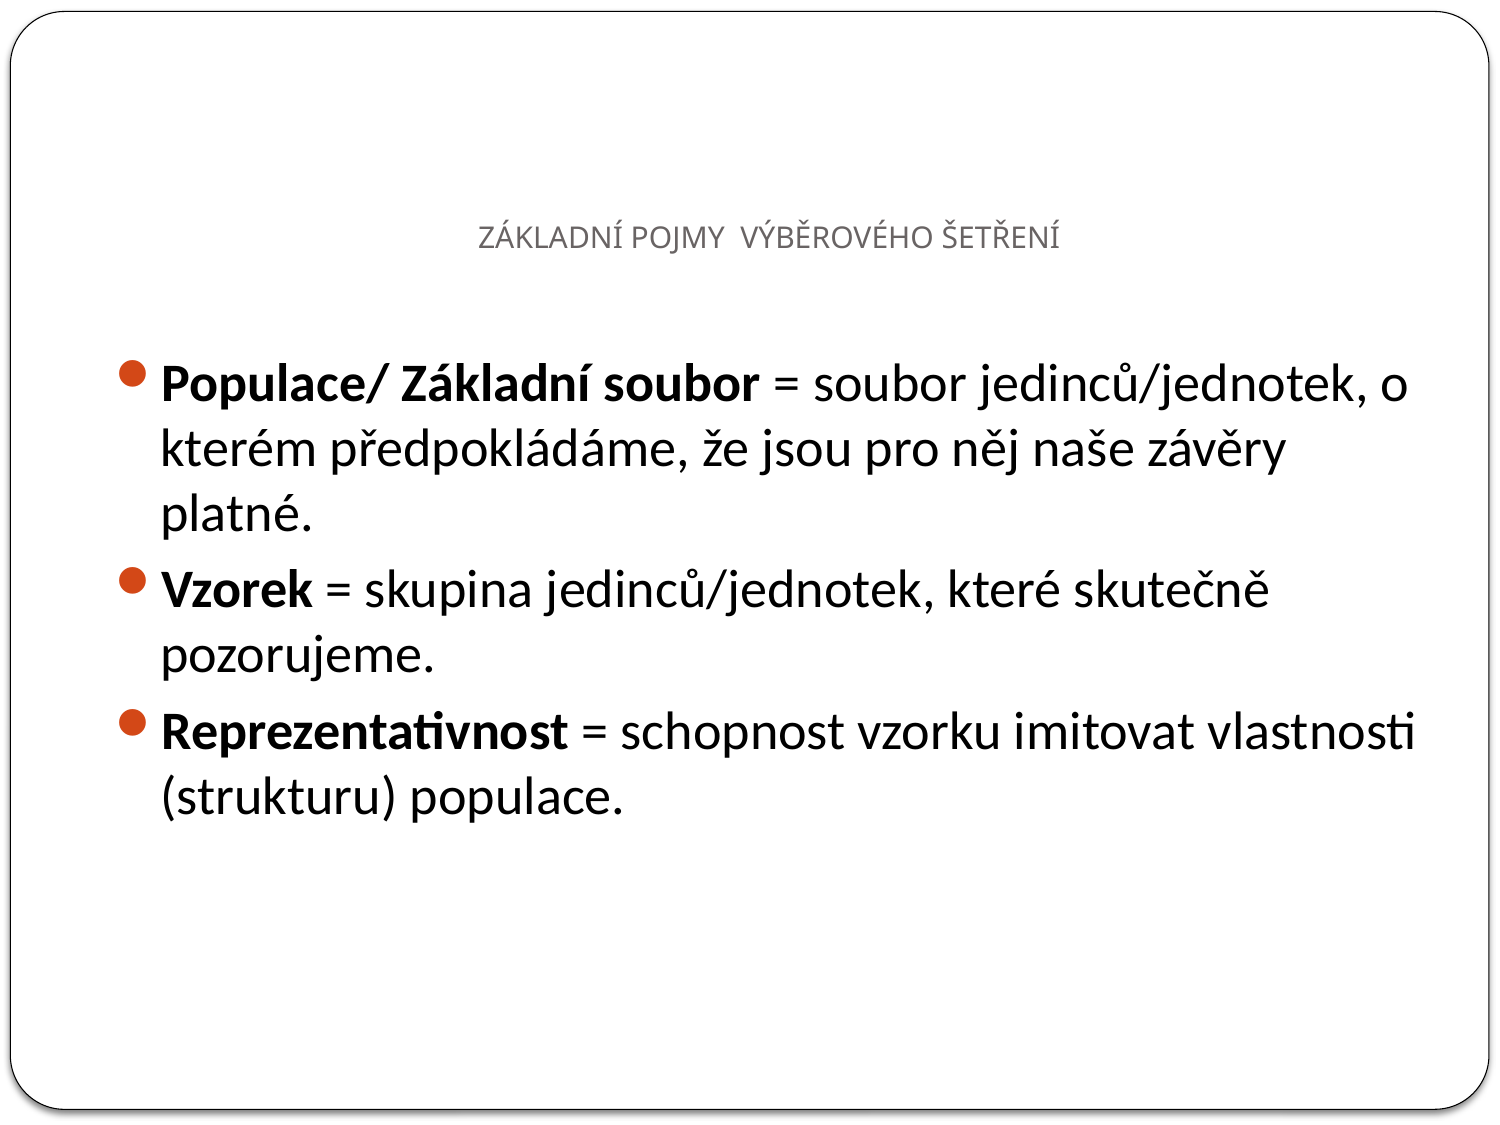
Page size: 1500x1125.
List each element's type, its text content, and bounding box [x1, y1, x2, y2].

list Populace/ Základní soubor = soubor jedinců/jednotek, o kterém předpokládáme, že jsou pro něj naše závěry platné. Vzorek = skupina jedinců/jednotek, které skutečně pozorujeme. Reprezentativnost = schopnost vzorku imitovat vlastnosti (strukturu) populace. [100, 262, 1439, 1001]
title ZÁKLADNÍ POJMY VÝBĚROVÉHO ŠETŘENÍ [135, 136, 1411, 262]
